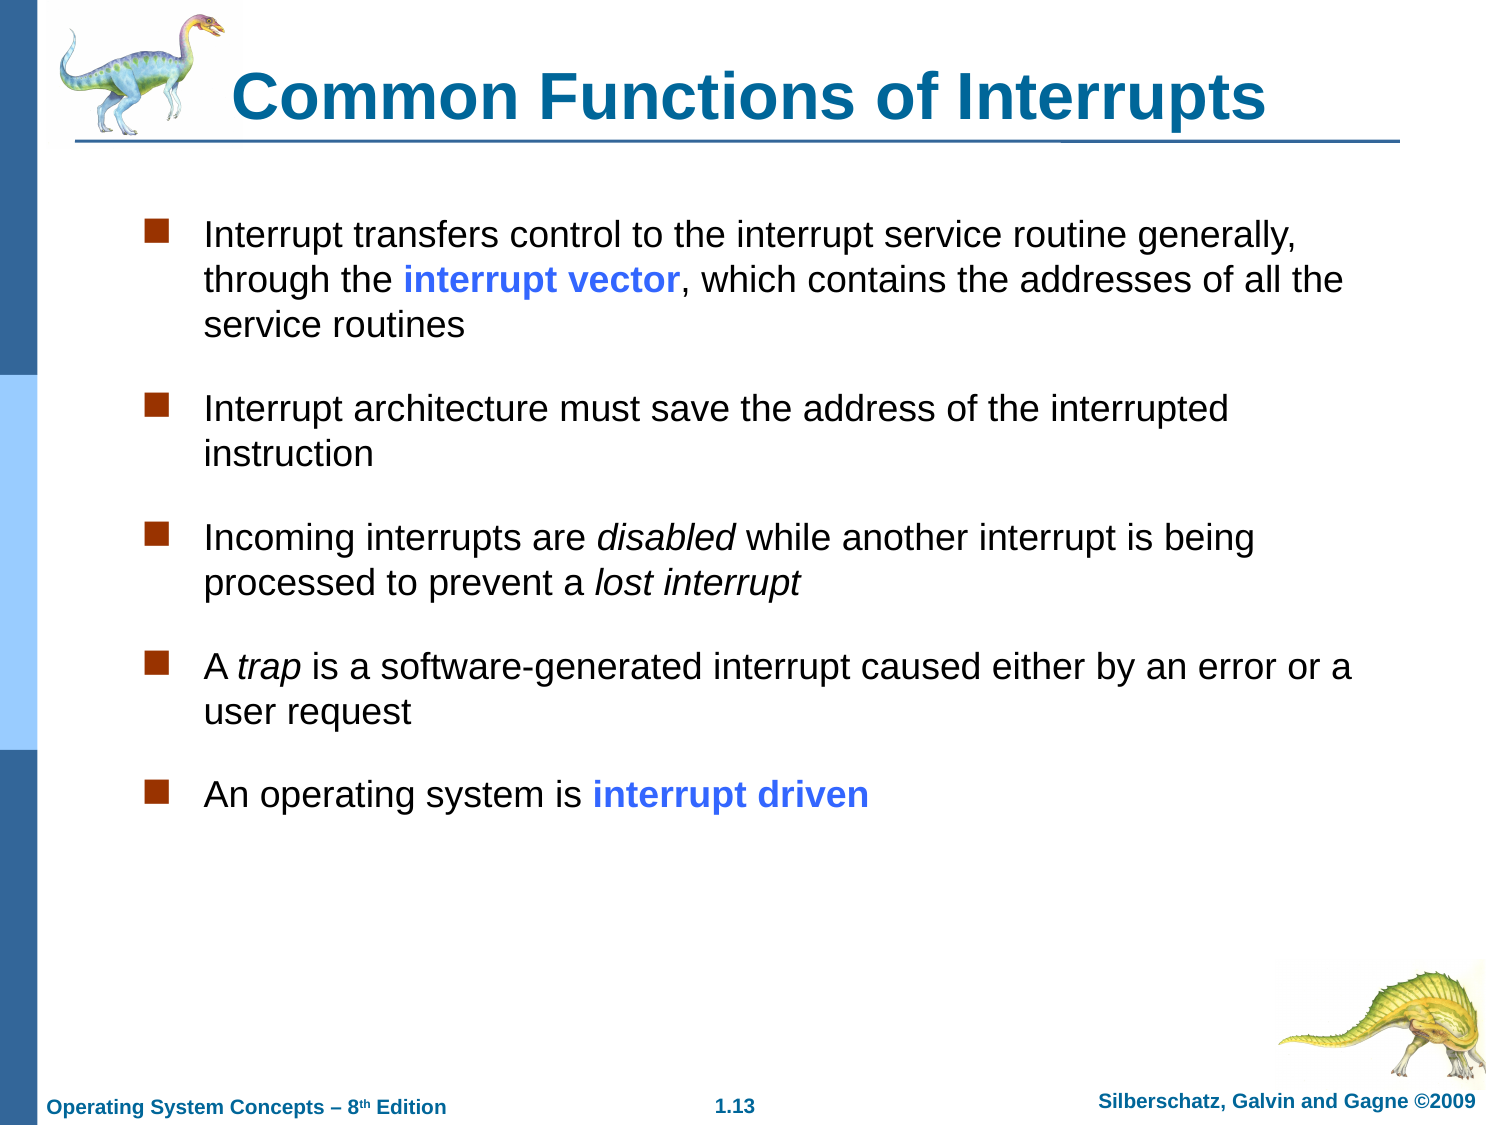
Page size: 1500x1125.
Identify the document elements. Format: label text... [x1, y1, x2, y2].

picture [1275, 959, 1486, 1090]
picture [46, 0, 243, 149]
title Common Functions of Interrupts [74, 45, 1426, 141]
list Interrupt transfers control to the interrupt service routine generally, through the interrupt vector, which contains the addresses of all the service routines Interrupt architecture must save the address of the interrupted instruction Incoming interrupts are disabled while another interrupt is being processed to prevent a lost interrupt A trap is a software-generated interrupt caused either by an error or a user request An operating system is interrupt driven [132, 202, 1376, 946]
